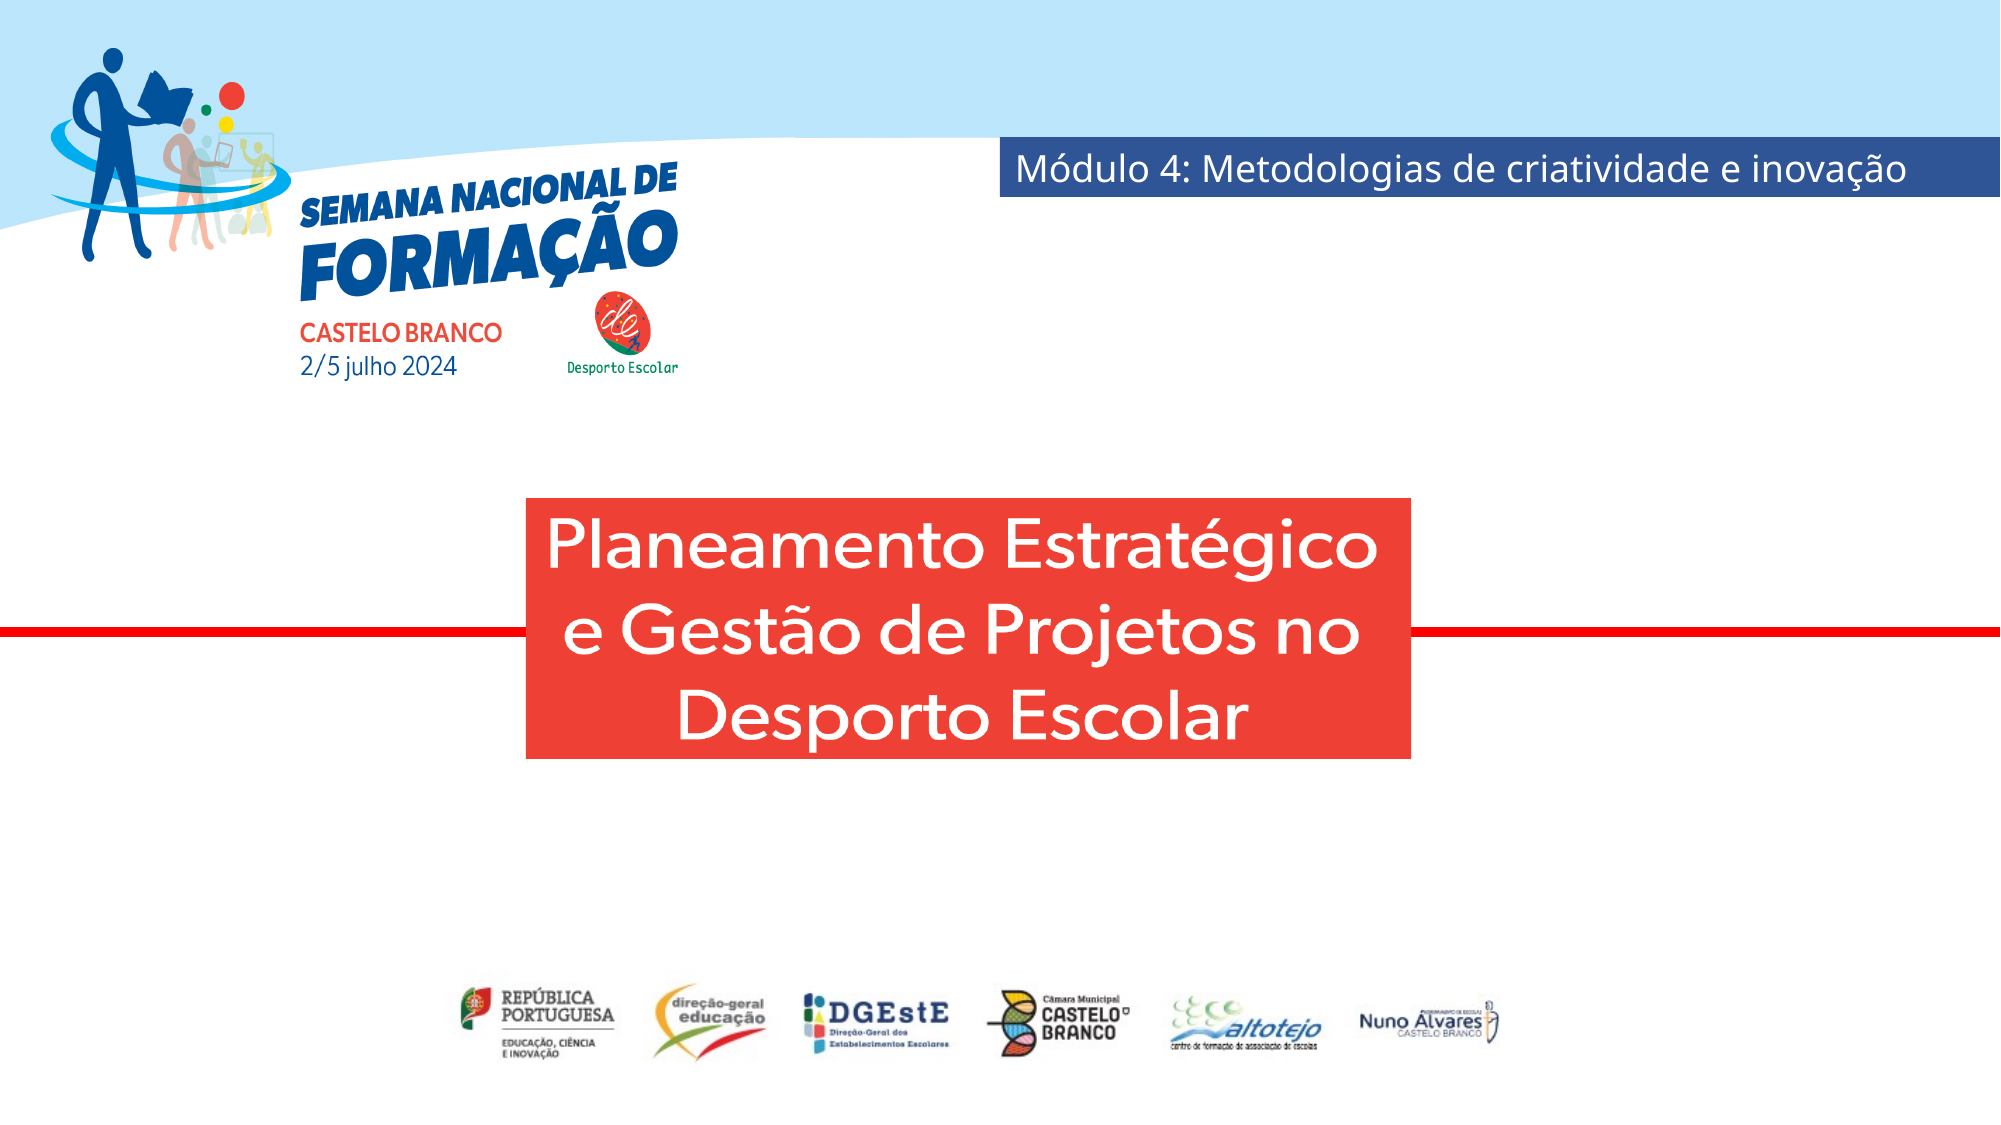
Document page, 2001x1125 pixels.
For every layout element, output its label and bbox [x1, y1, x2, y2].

text_box [0, 0, 2000, 386]
picture [525, 498, 1412, 759]
text_box [0, 627, 525, 637]
picture [419, 958, 1545, 1106]
text_box [1412, 627, 2000, 637]
